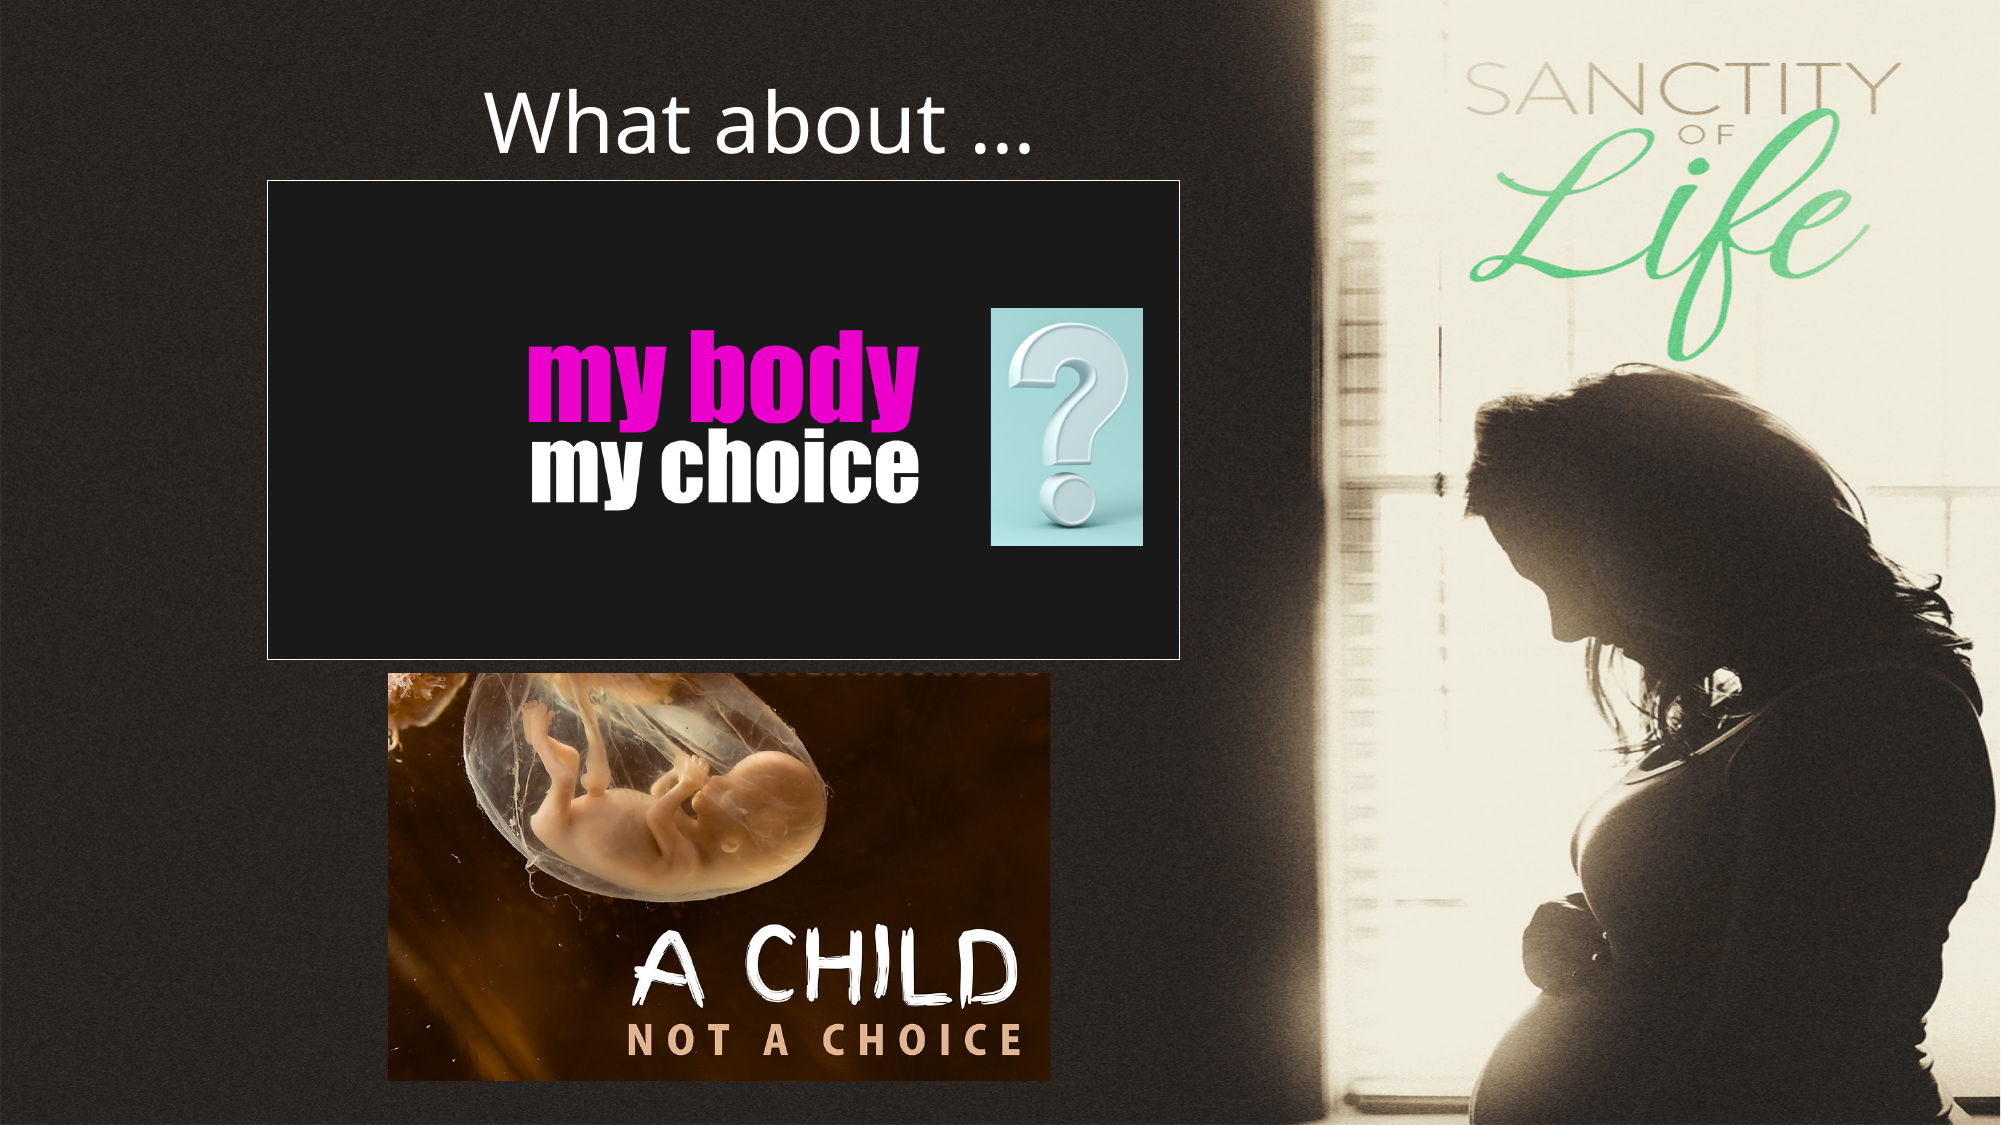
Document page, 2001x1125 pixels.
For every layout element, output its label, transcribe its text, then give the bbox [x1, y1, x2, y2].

text_box What about … [452, 63, 1067, 176]
picture [0, 0, 2001, 1125]
